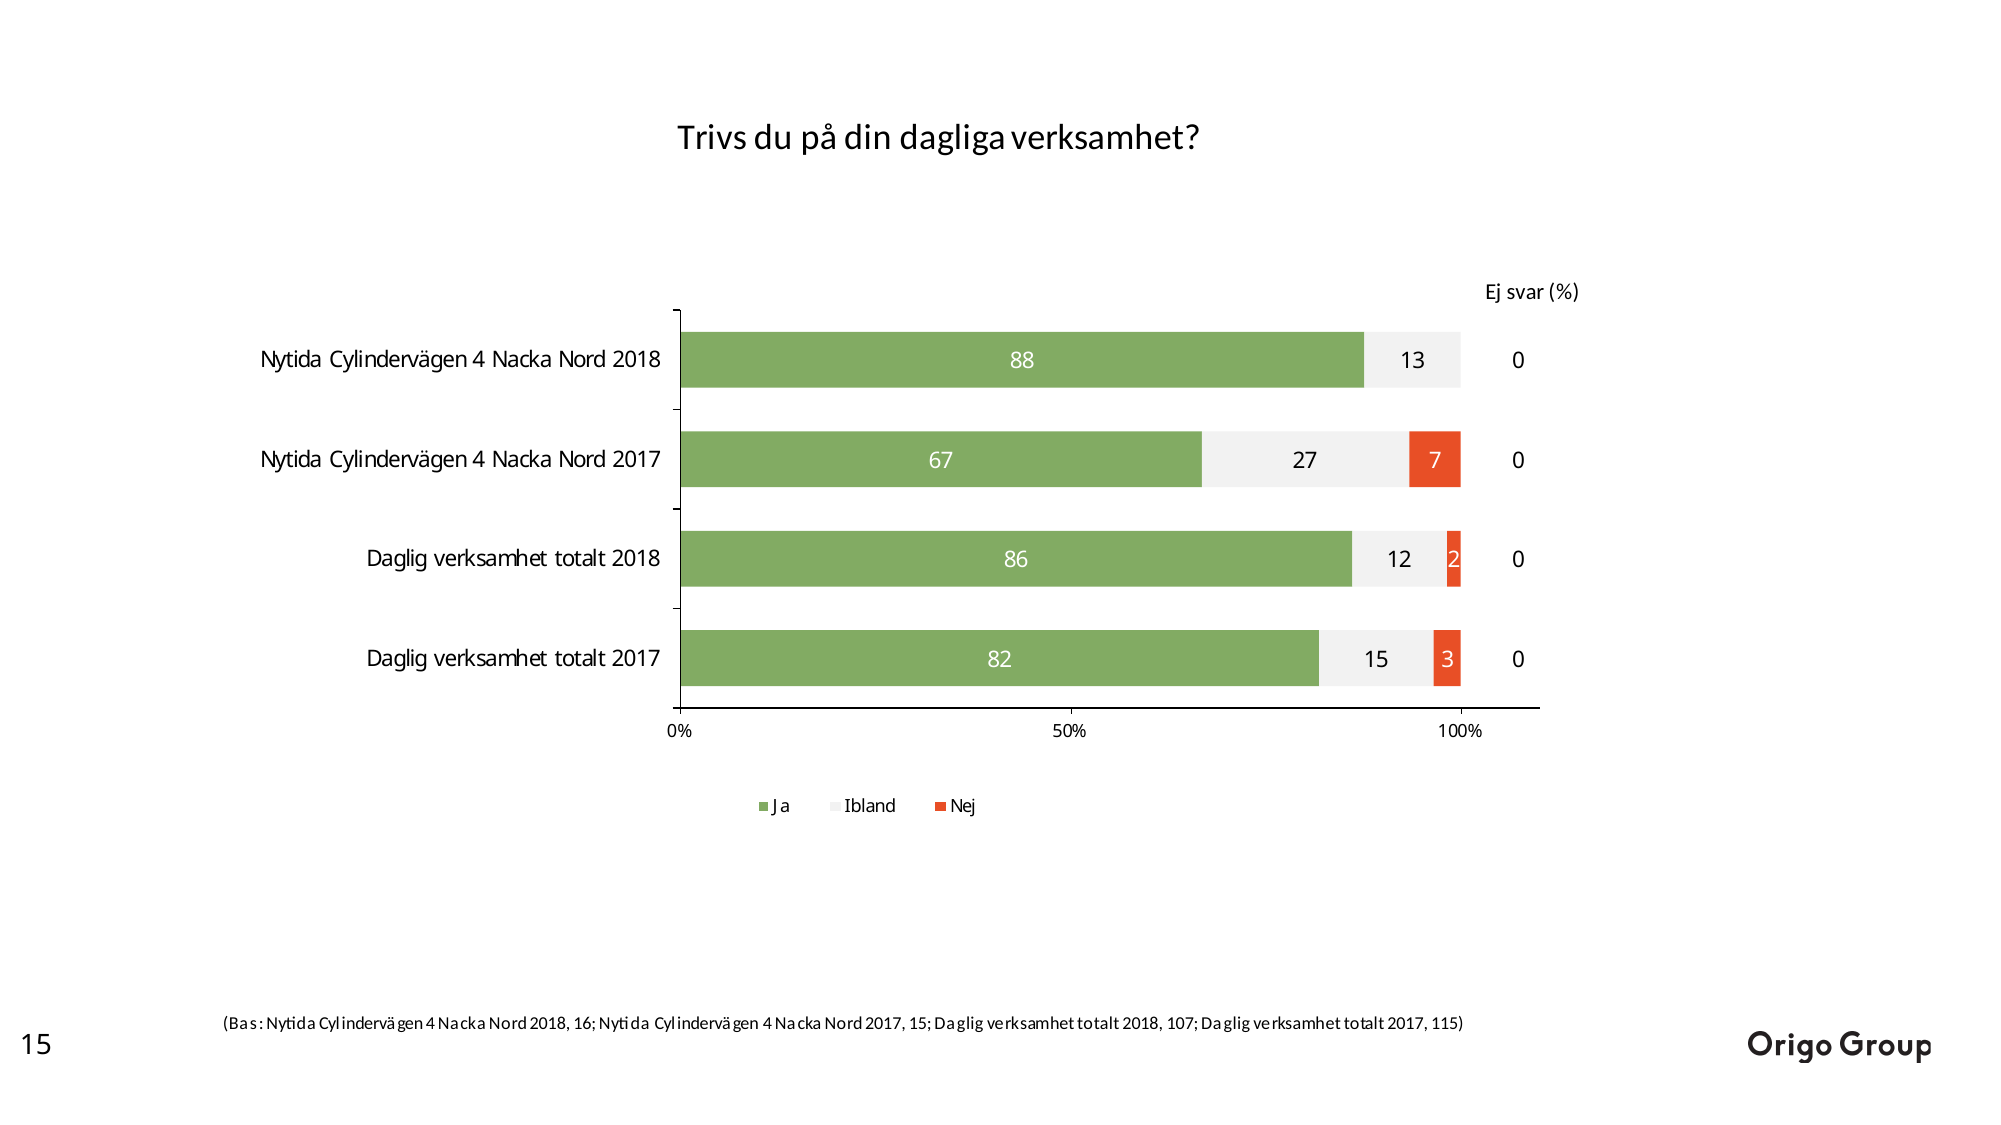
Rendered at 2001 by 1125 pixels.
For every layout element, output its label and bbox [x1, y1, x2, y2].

picture [208, 83, 1670, 1042]
